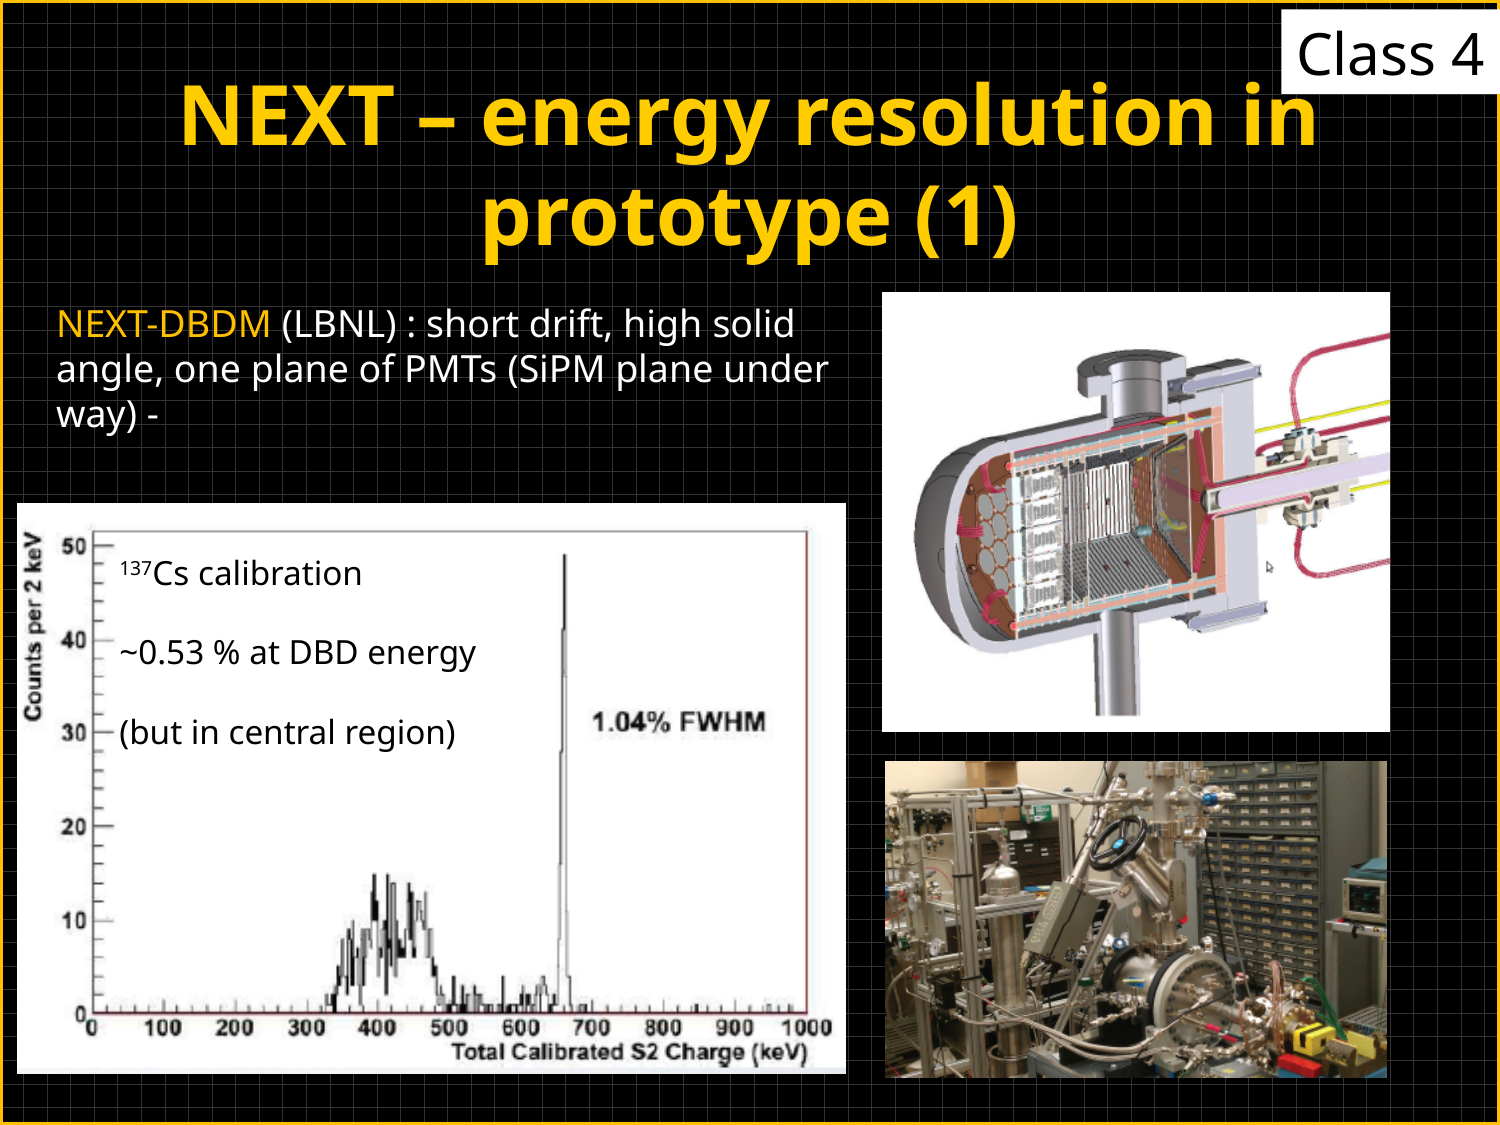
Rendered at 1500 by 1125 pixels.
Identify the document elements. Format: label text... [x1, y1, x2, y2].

text_box [0, 0, 1500, 1125]
text_box NEXT – energy resolution in prototype (1) [76, 54, 1423, 243]
text_box Class 4 [1281, 9, 1500, 94]
picture [17, 503, 847, 1074]
text_box NEXT-DBDM (LBNL) : short drift, high solid angle, one plane of PMTs (SiPM plane under way) - [41, 292, 880, 443]
picture [881, 292, 1390, 732]
picture [885, 761, 1387, 1078]
